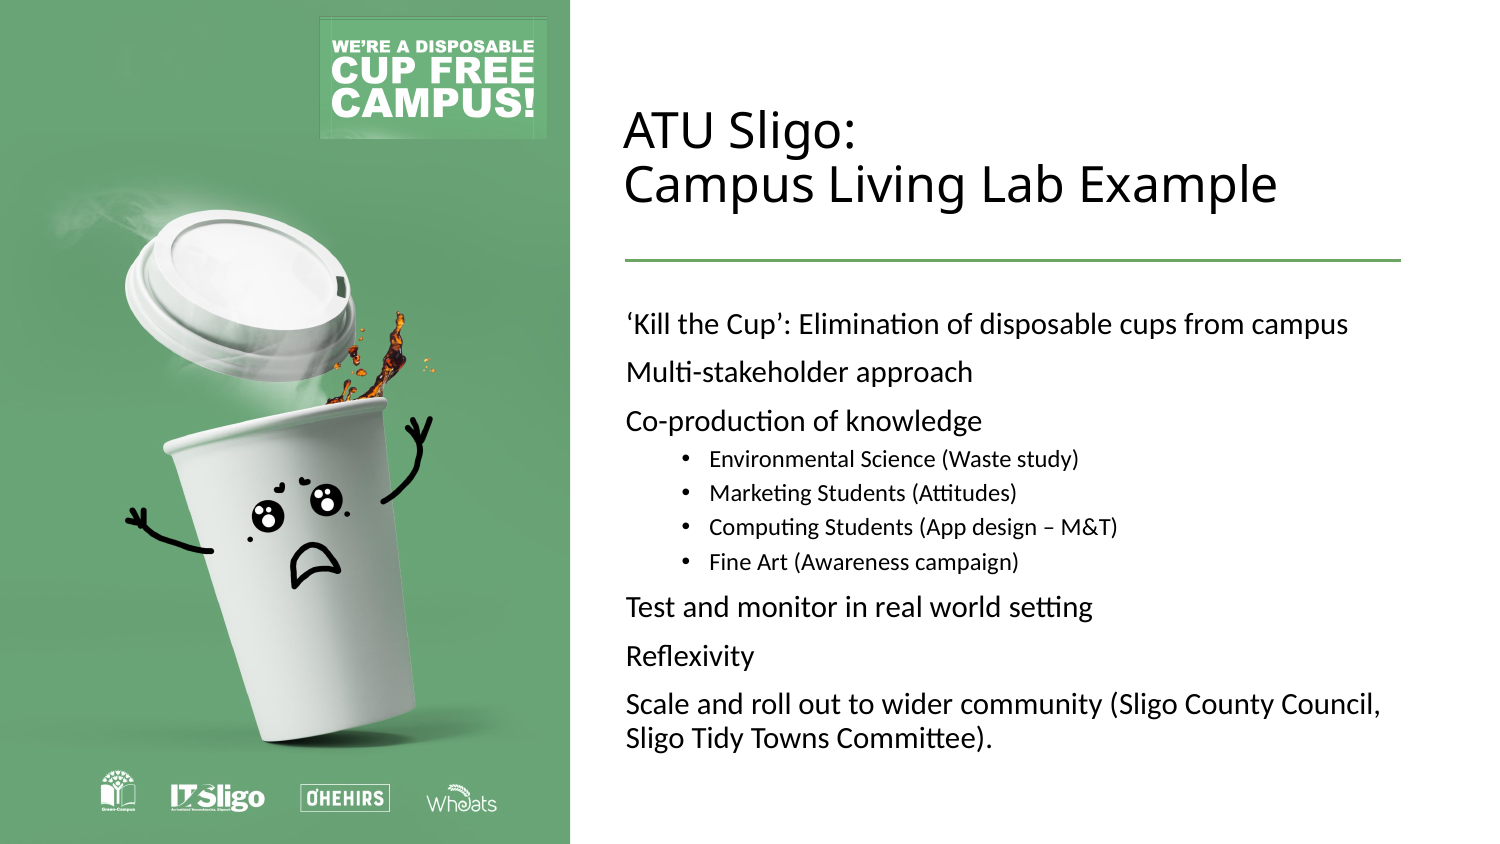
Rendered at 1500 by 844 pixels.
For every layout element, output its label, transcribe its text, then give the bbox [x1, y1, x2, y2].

picture [0, 0, 571, 844]
title ATU Sligo: Campus Living Lab Example [608, 62, 1419, 221]
list ‘Kill the Cup’: Elimination of disposable cups from campus Multi-stakeholder approach Co-production of knowledge Environmental Science (Waste study) Marketing Students (Attitudes) Computing Students (App design – M&T) Fine Art (Awareness campaign) Test and monitor in real world setting Reflexivity Scale and roll out to wider community (Sligo County Council, Sligo Tidy Towns Committee). [610, 300, 1422, 766]
